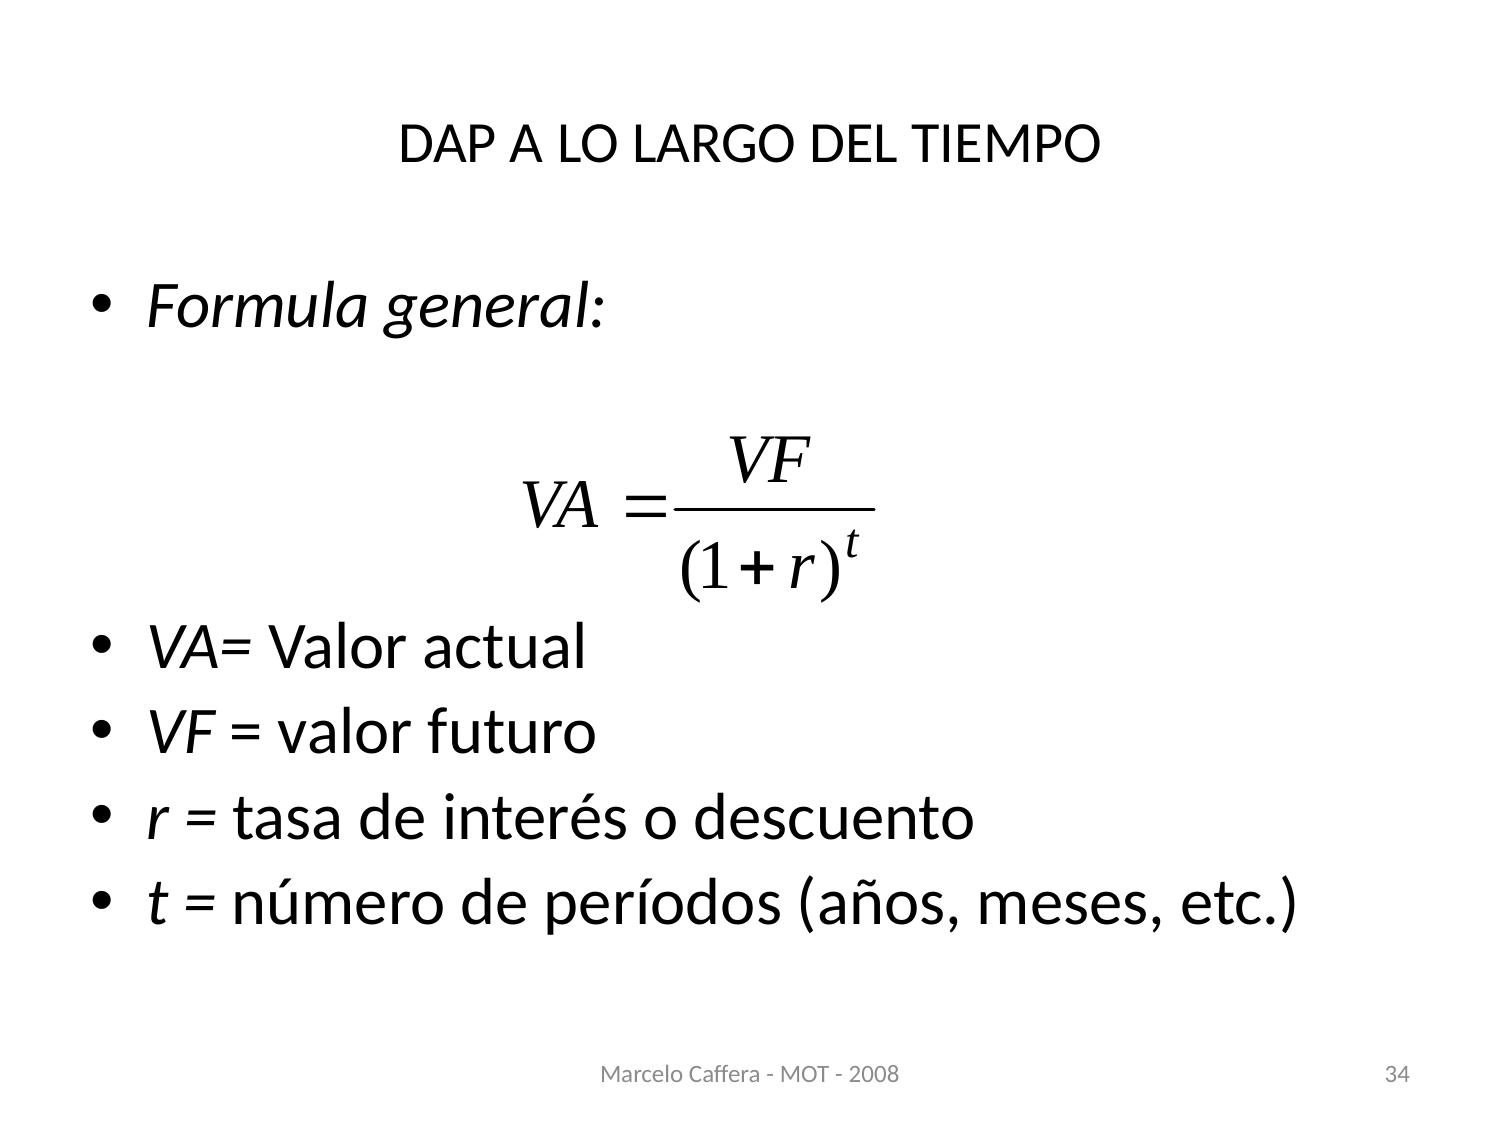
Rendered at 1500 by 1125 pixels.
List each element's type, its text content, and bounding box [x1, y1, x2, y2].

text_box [513, 408, 893, 625]
footer Marcelo Caffera - MOT - 2008 [512, 1042, 988, 1103]
title DAP A LO LARGO DEL TIEMPO [75, 45, 1425, 233]
list Formula general: VA= Valor actual VF = valor futuro r = tasa de interés o descuento t = número de períodos (años, meses, etc.) [75, 262, 1425, 1005]
slide_number 34 [1074, 1042, 1425, 1103]
